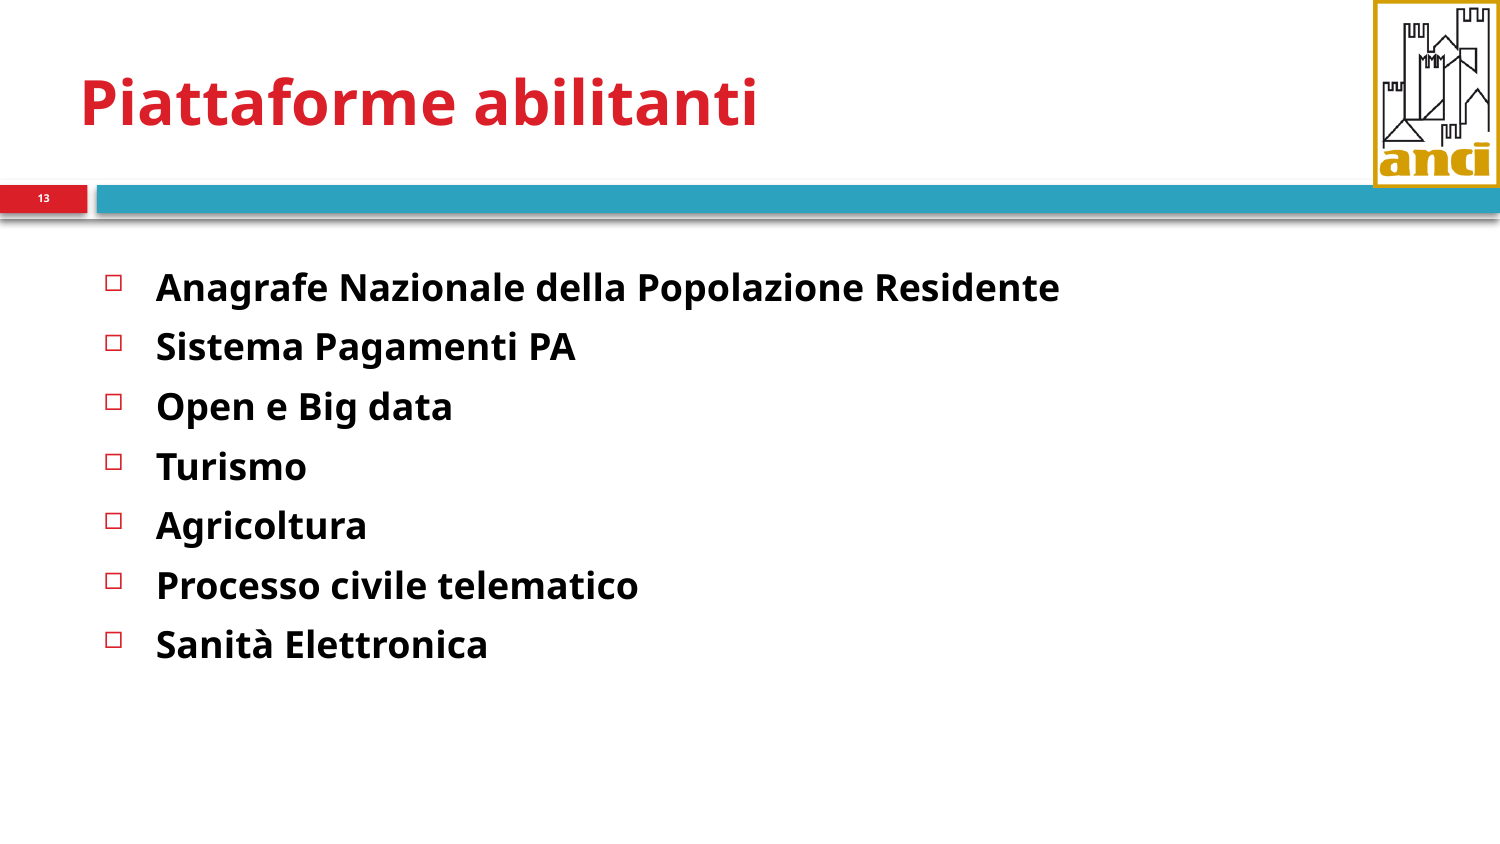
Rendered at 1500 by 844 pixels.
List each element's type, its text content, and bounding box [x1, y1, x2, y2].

text_box [29, 32, 1367, 198]
picture [1372, 0, 1500, 188]
text_box Piattaforme abilitanti [64, 55, 1403, 221]
text_box Anagrafe Nazionale della Popolazione Residente Sistema Pagamenti PA Open e Big data Turismo Agricoltura Processo civile telematico Sanità Elettronica [88, 256, 1374, 718]
slide_number 13 [0, 184, 64, 215]
